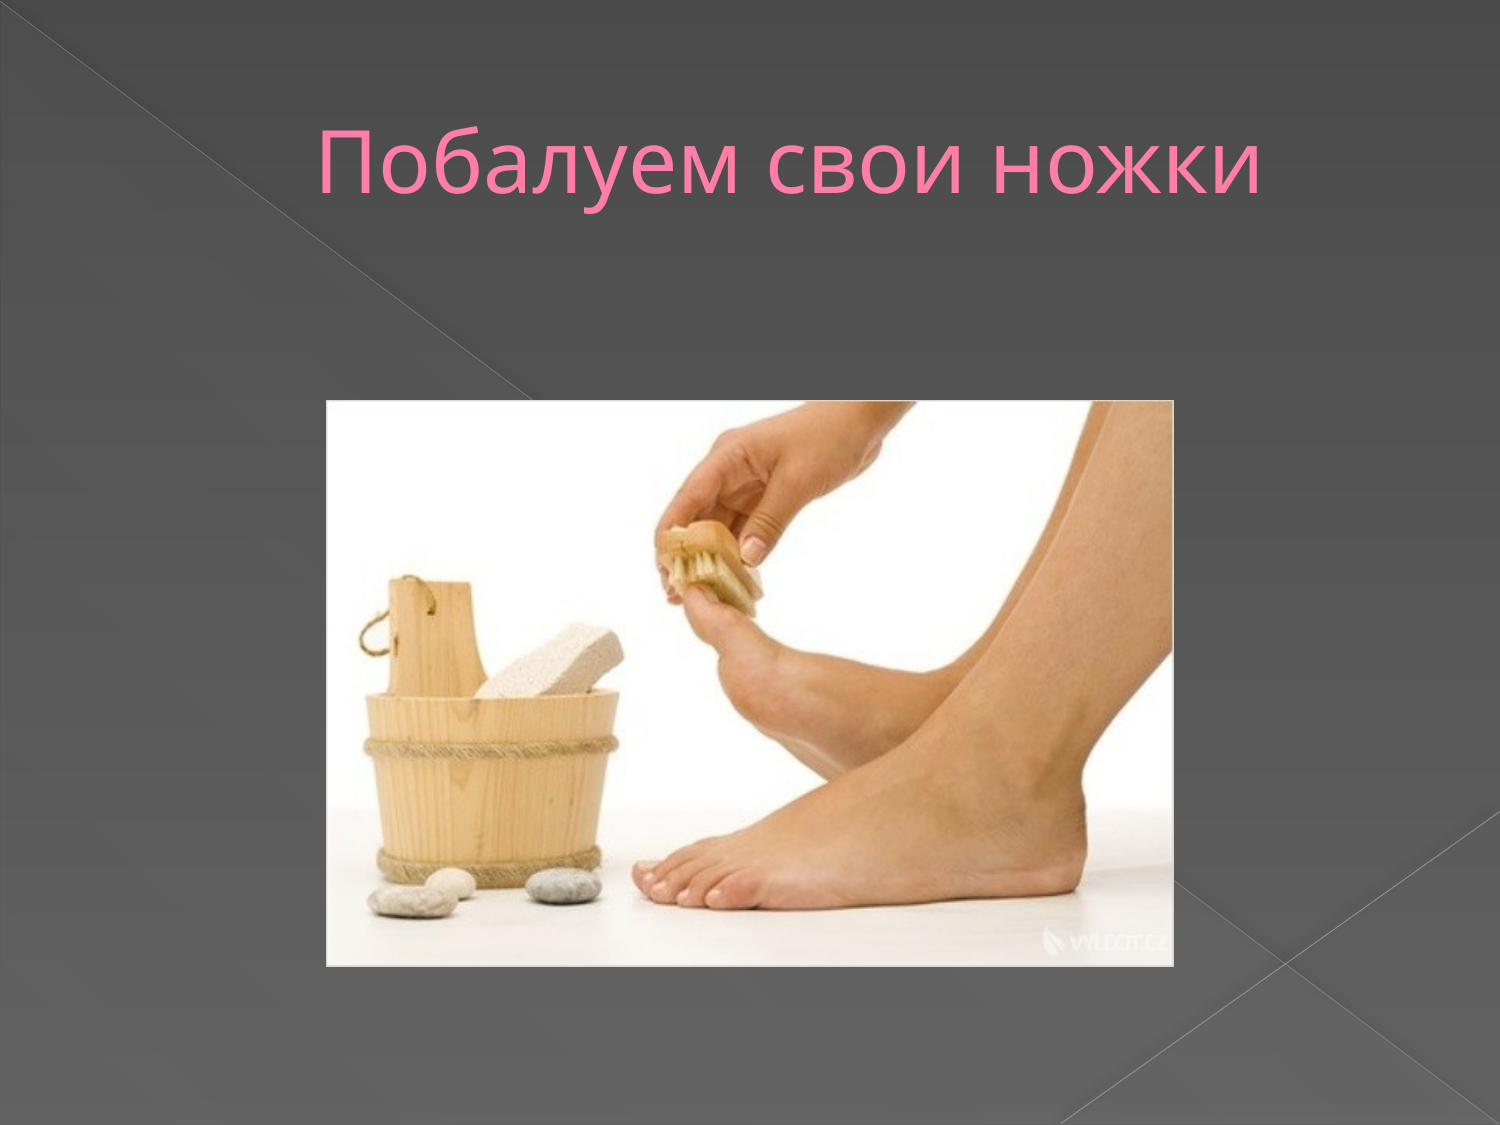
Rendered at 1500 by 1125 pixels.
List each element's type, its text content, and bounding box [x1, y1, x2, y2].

title Побалуем свои ножки [75, 43, 1425, 274]
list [326, 400, 1174, 967]
